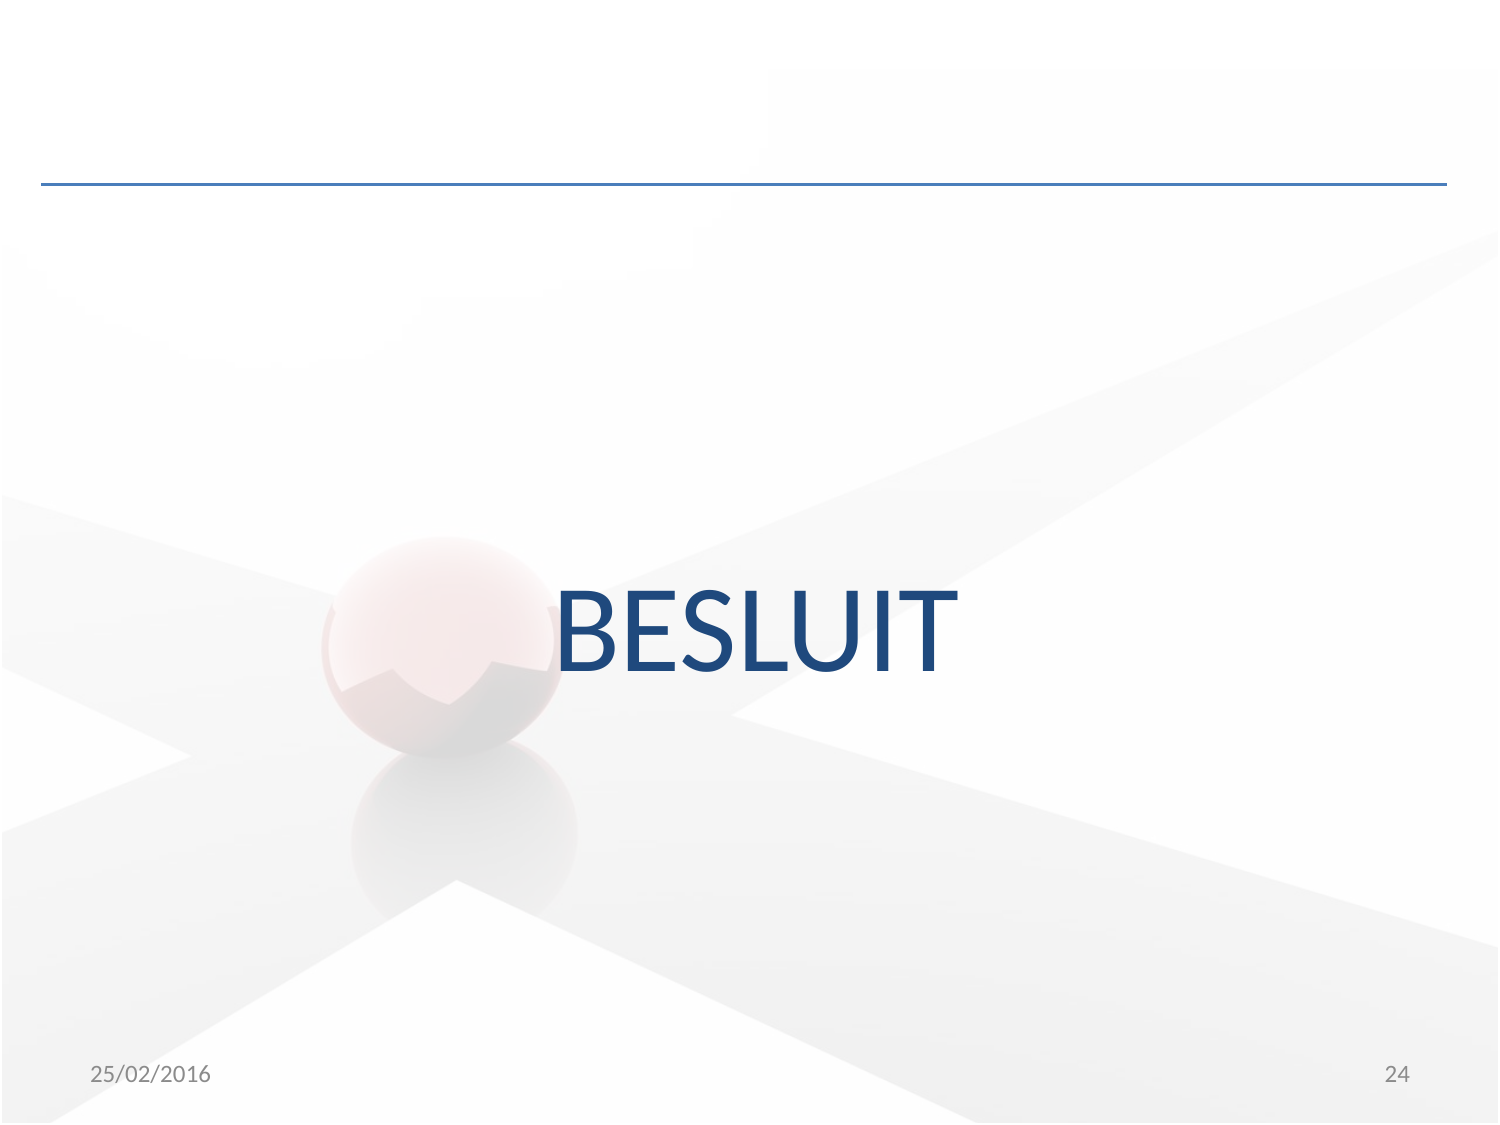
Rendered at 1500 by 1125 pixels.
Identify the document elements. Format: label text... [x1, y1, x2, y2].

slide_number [75, 1042, 425, 1103]
slide_number 24 [1074, 1042, 1425, 1103]
list Besluit [76, 267, 1436, 976]
